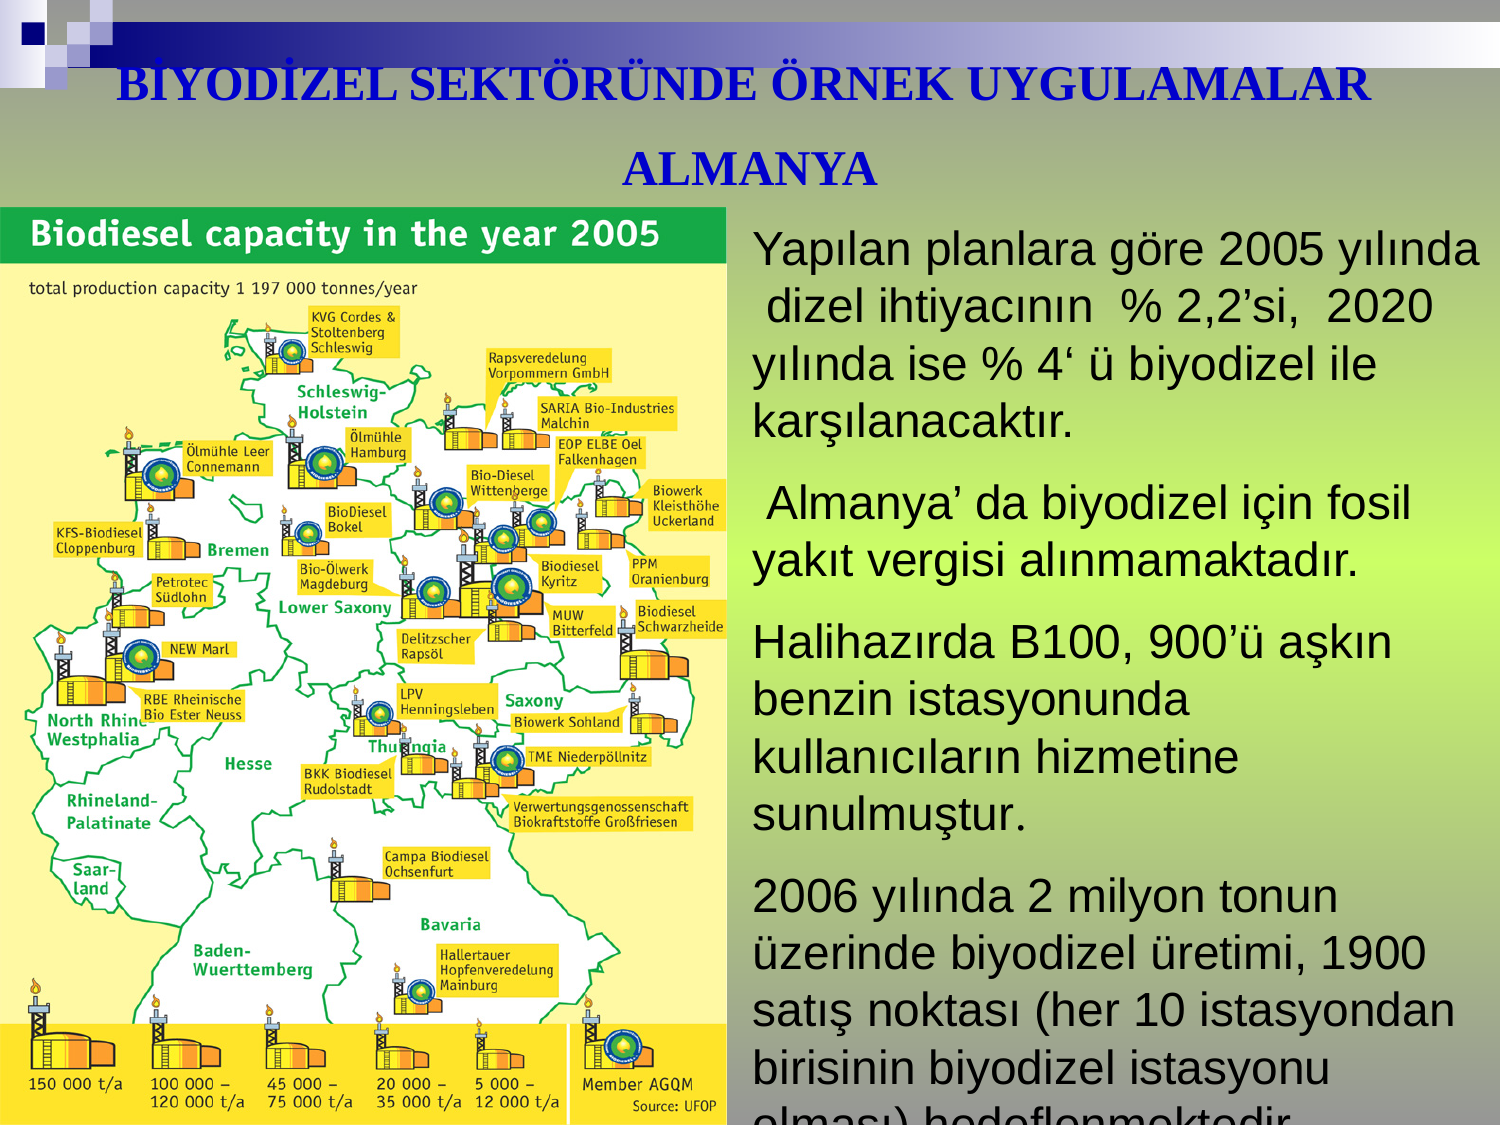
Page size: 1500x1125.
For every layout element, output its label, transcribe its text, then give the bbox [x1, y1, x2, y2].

picture [0, 207, 727, 1125]
text_box BİYODİZEL SEKTÖRÜNDE ÖRNEK UYGULAMALAR ALMANYA [0, 43, 1500, 203]
text_box Yapılan planlara göre 2005 yılında dizel ihtiyacının % 2,2’si, 2020 yılında ise % 4‘ ü biyodizel ile karşılanacaktır. Almanya’ da biyodizel için fosil yakıt vergisi alınmamaktadır. Halihazırda B100, 900’ü aşkın benzin istasyonunda kullanıcıların hizmetine sunulmuştur. 2006 yılında 2 milyon tonun üzerinde biyodizel üretimi, 1900 satış noktası (her 10 istasyondan birisinin biyodizel istasyonu olması) hedeflenmektedir. [738, 210, 1500, 1125]
